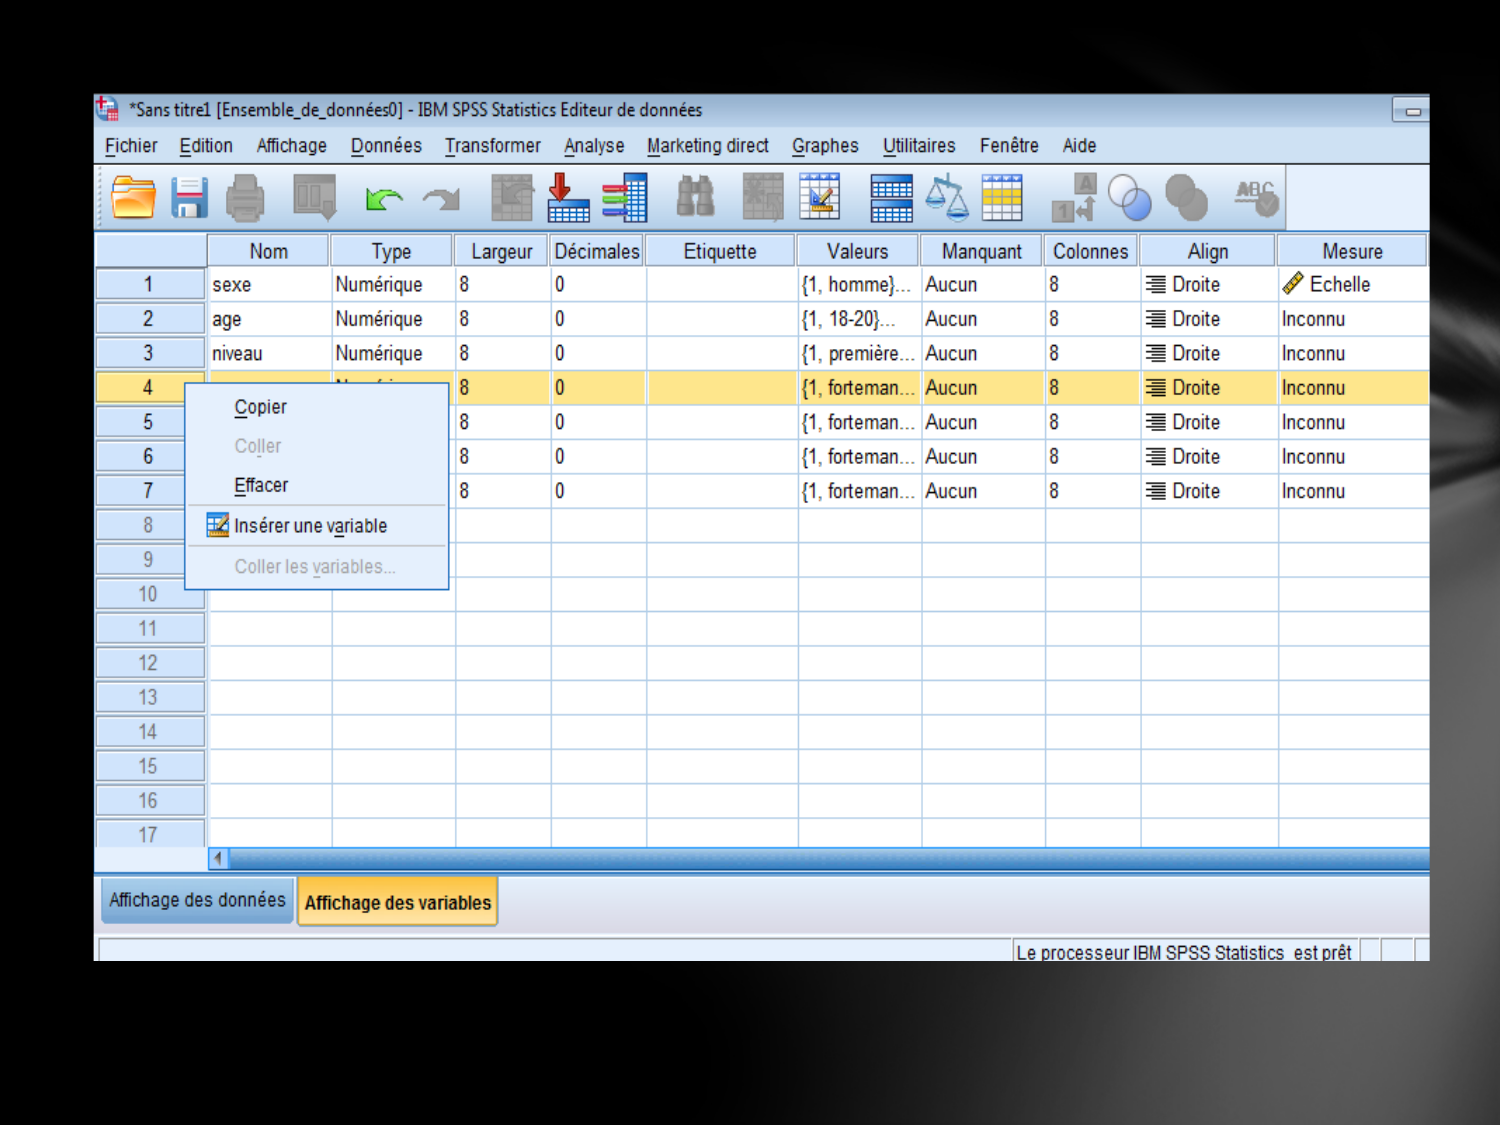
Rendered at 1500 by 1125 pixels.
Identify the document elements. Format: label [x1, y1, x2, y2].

picture [93, 93, 1430, 962]
